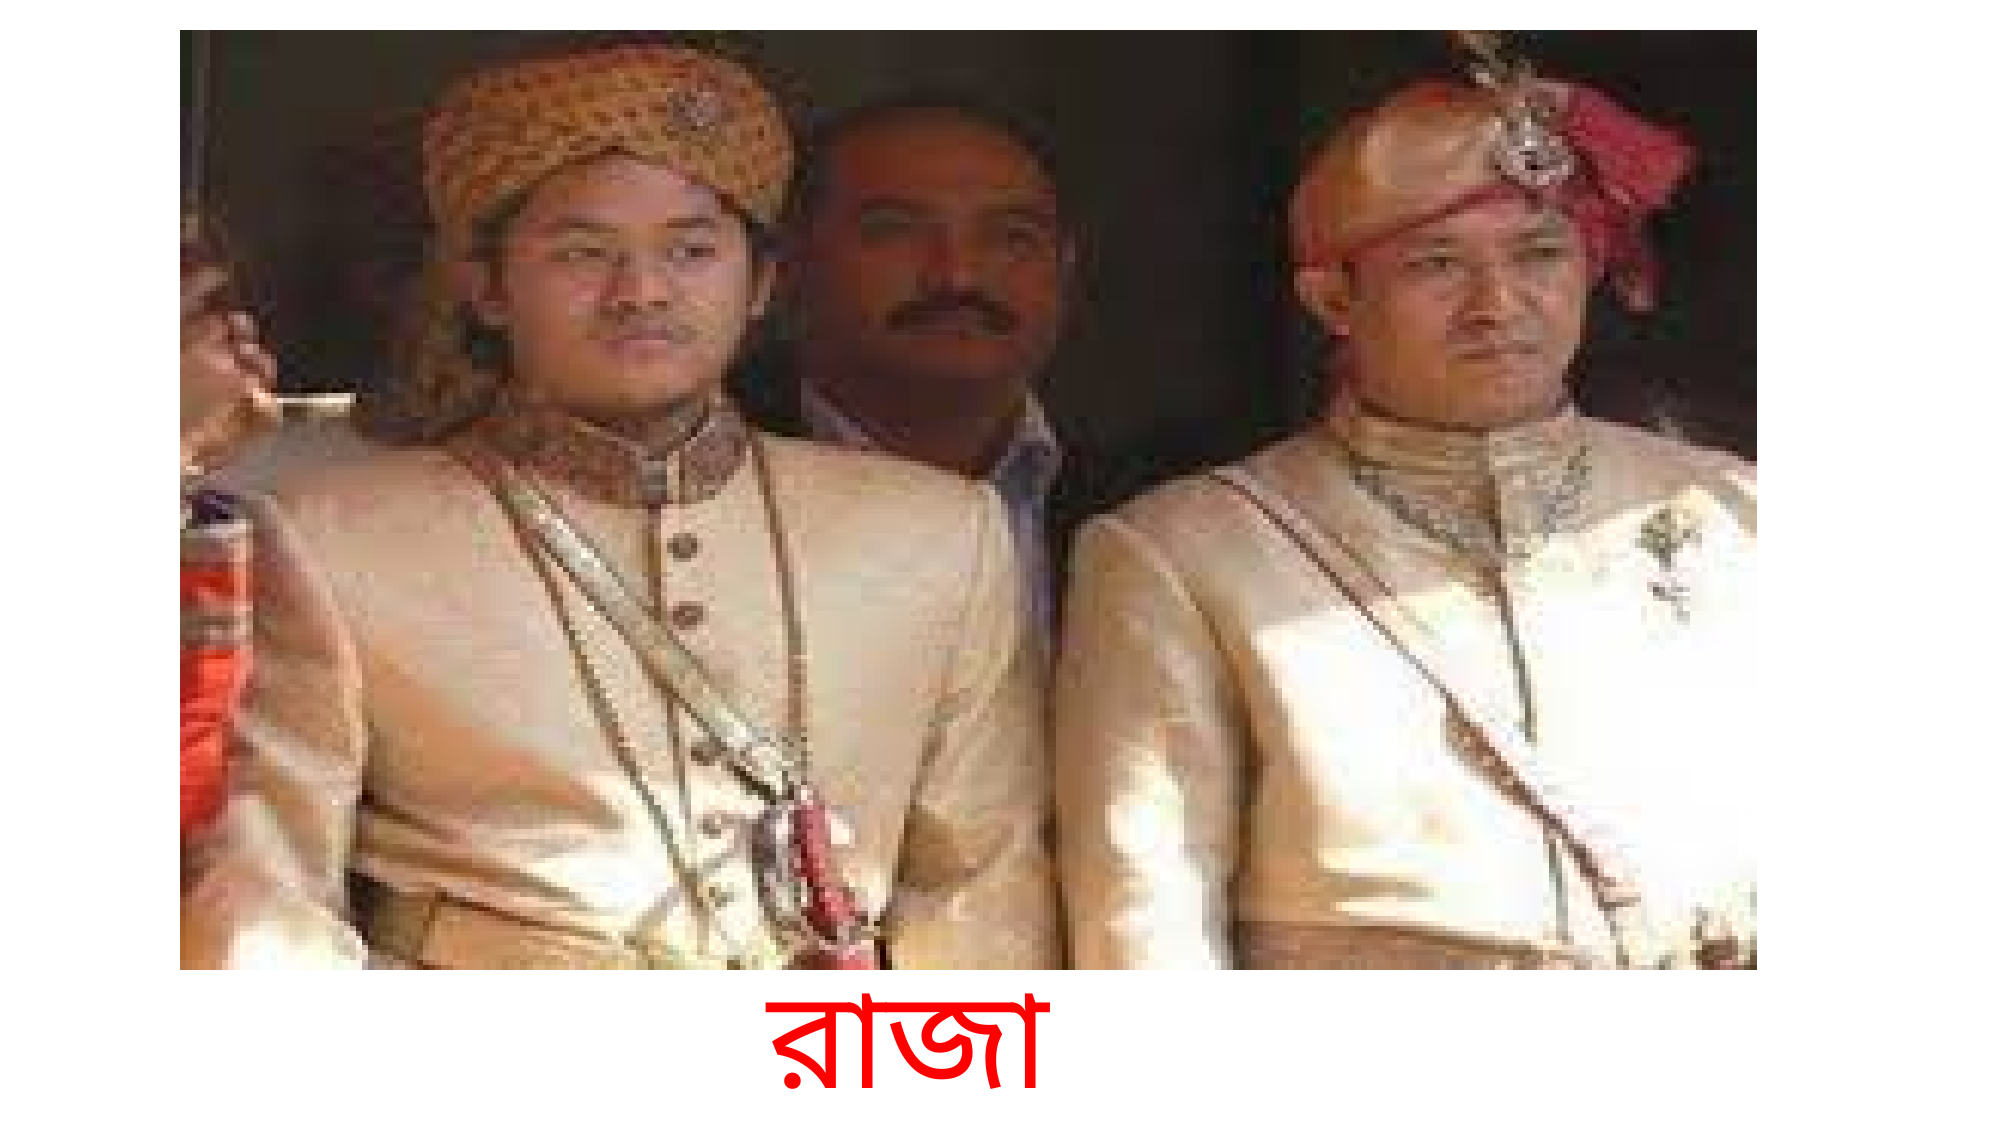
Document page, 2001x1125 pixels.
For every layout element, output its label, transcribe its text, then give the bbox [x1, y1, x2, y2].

text_box রাজা [753, 970, 1254, 1123]
picture [180, 30, 1757, 970]
